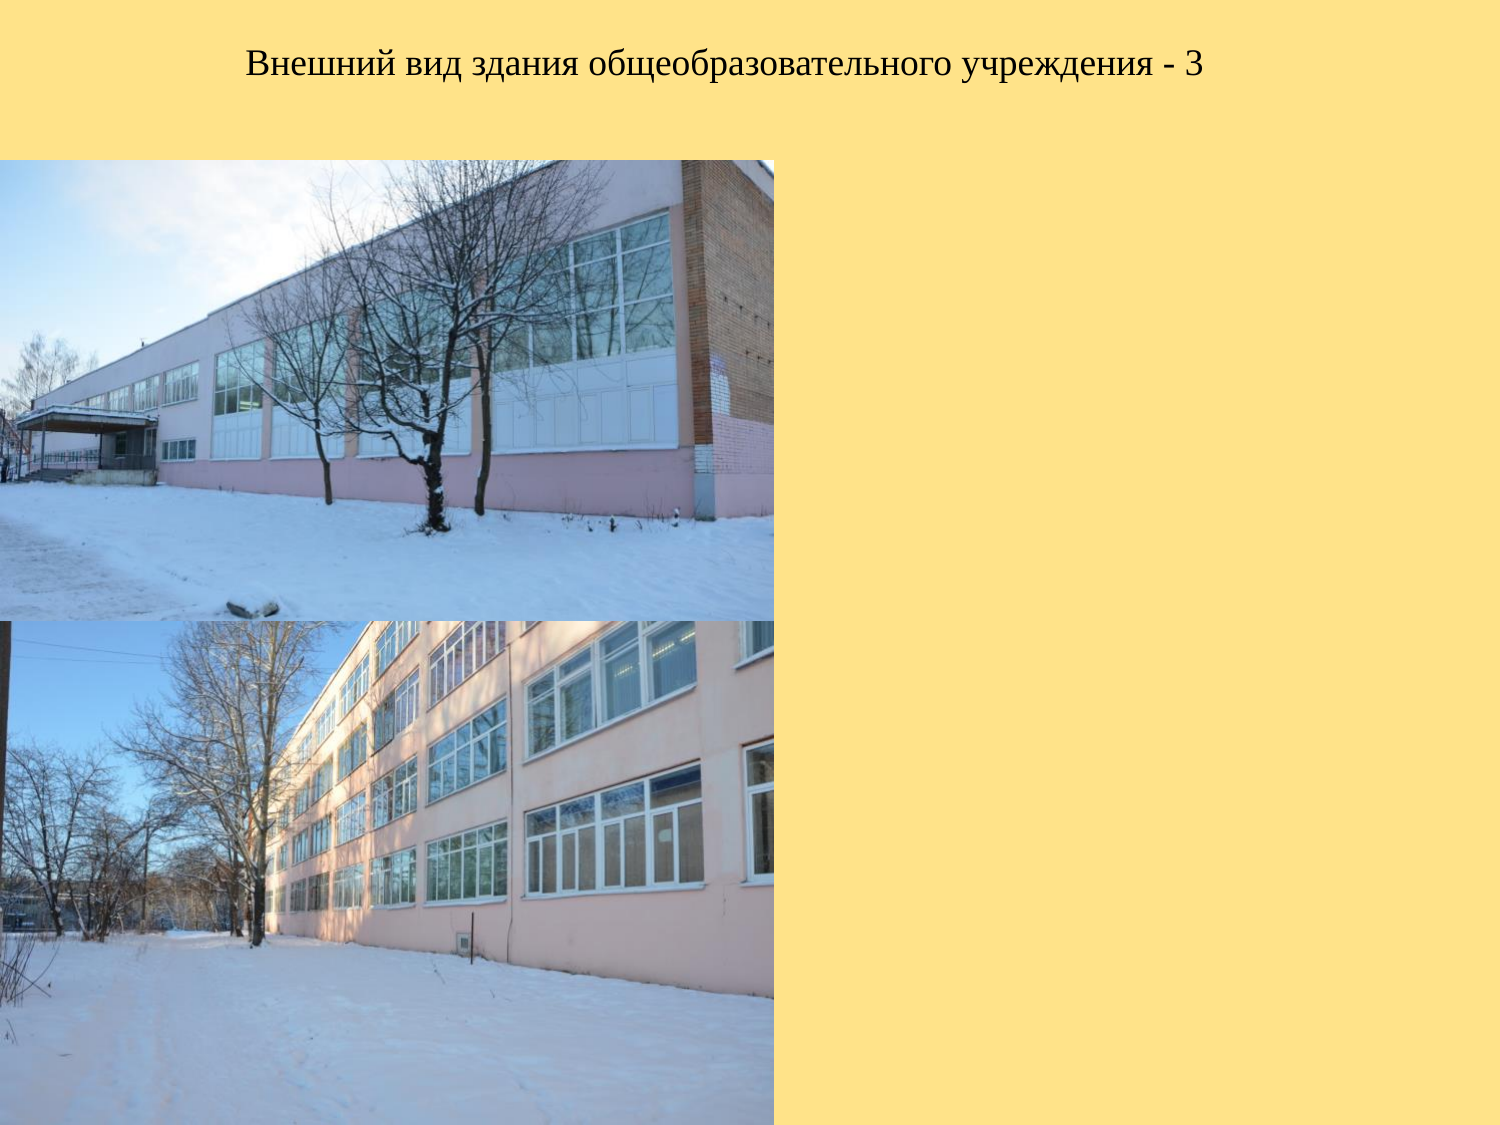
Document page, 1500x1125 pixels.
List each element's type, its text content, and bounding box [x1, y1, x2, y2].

text_box Внешний вид здания общеобразовательного учреждения - 3 [230, 30, 1220, 91]
picture [0, 160, 774, 1125]
